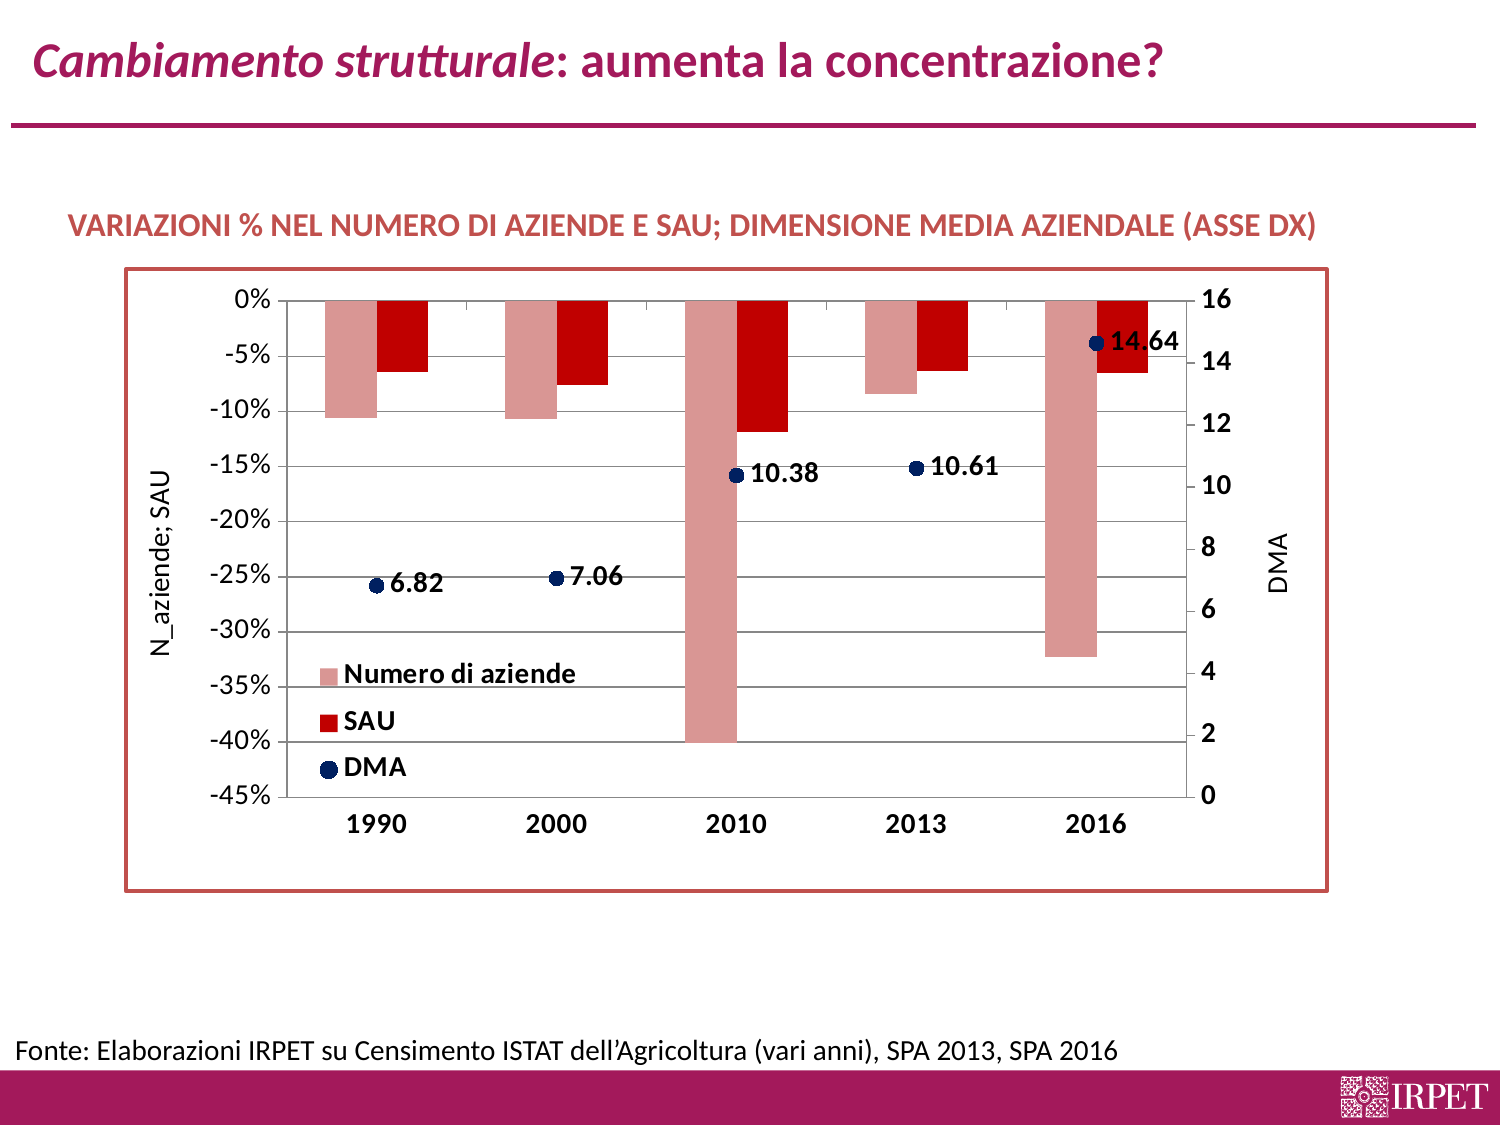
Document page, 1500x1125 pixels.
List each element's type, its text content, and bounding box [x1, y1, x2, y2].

text_box VARIAZIONI % NEL NUMERO DI AZIENDE E SAU; DIMENSIONE MEDIA AZIENDALE (ASSE DX) [53, 196, 1365, 251]
text_box Fonte: Elaborazioni IRPET su Censimento ISTAT dell’Agricoltura (vari anni), SPA 2013, SPA 2016 [0, 1023, 1335, 1074]
title Cambiamento strutturale: aumenta la concentrazione? [17, 0, 1368, 117]
chart [123, 266, 1329, 894]
